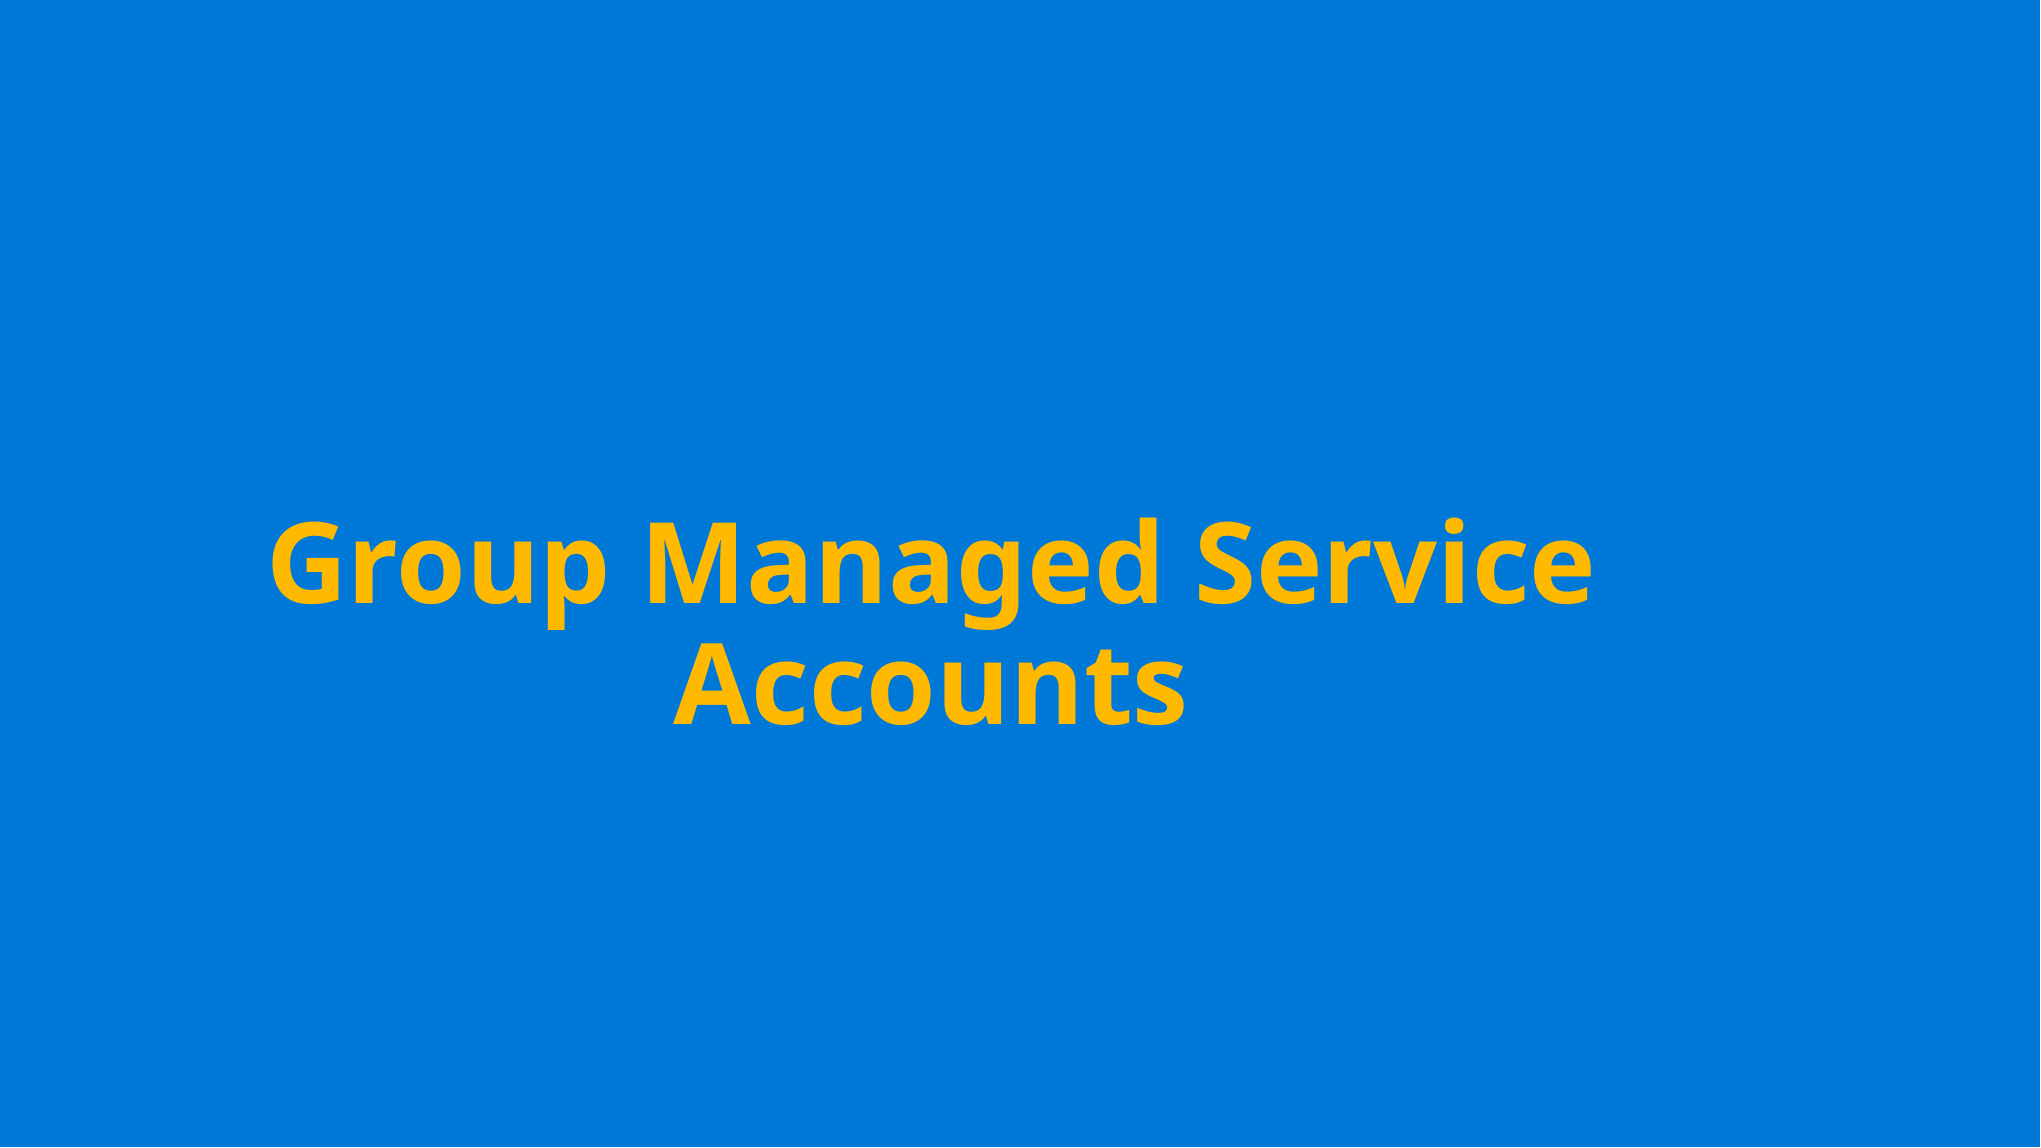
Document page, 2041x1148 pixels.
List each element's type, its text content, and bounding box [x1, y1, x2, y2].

list Group Managed Service Accounts [51, 490, 1812, 644]
